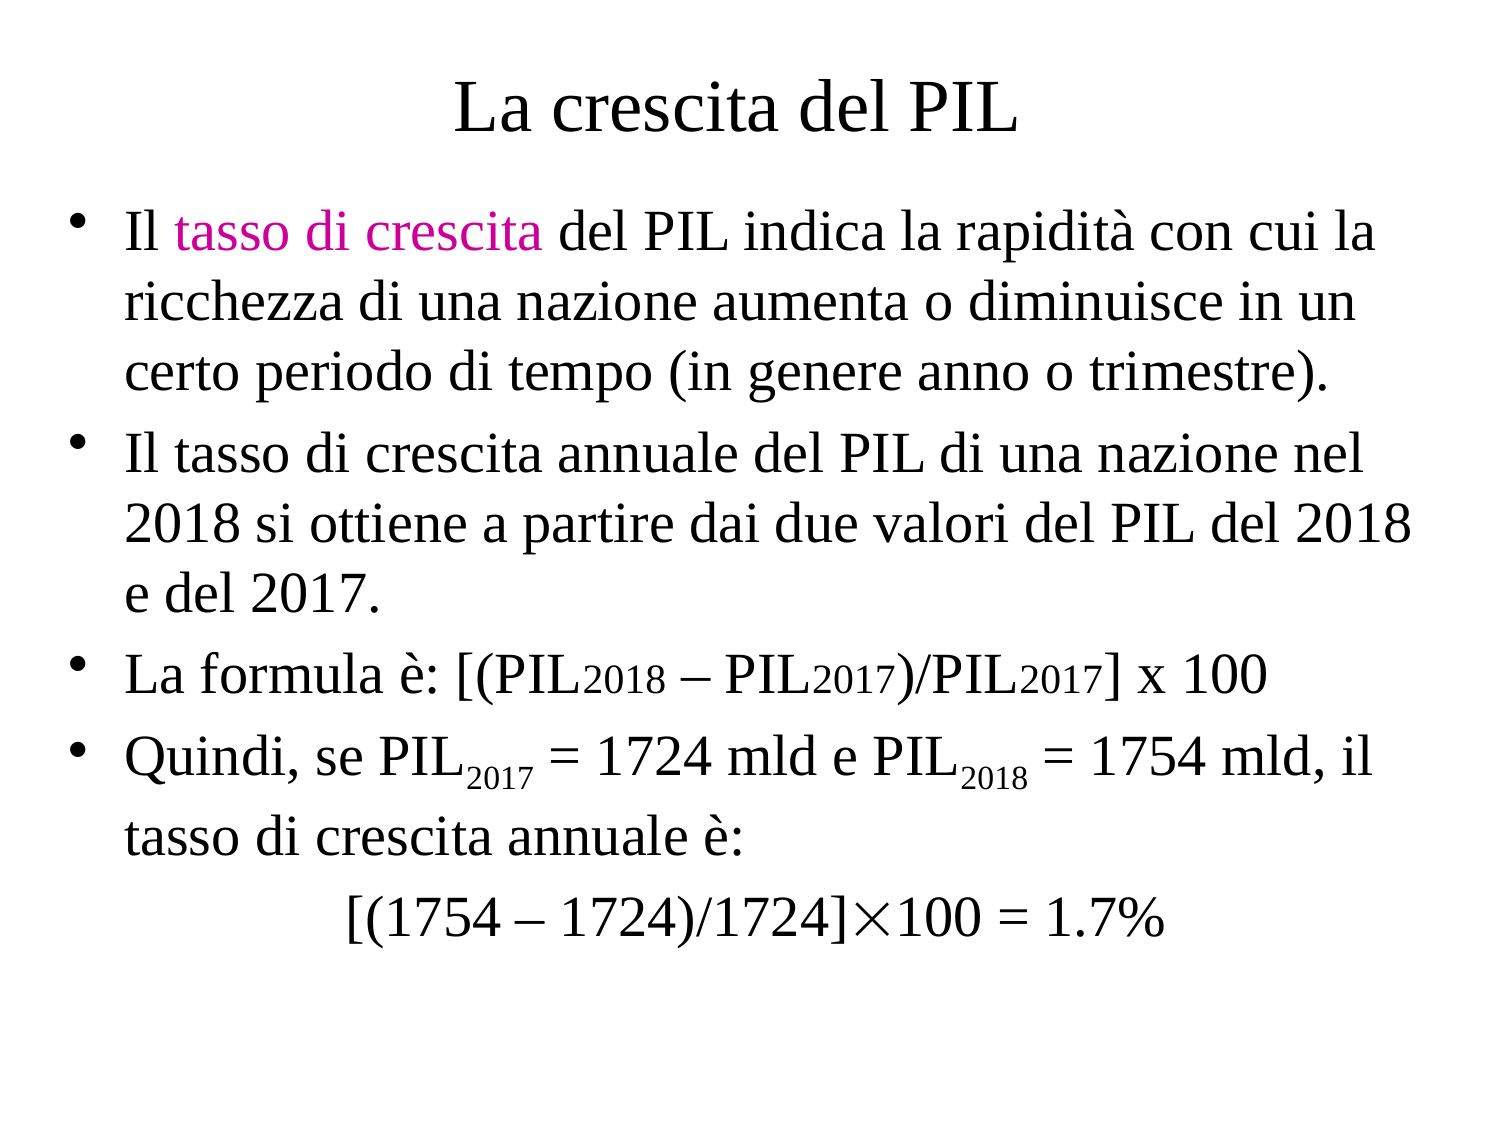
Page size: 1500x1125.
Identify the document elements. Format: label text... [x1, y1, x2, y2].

list Il tasso di crescita del PIL indica la rapidità con cui la ricchezza di una nazione aumenta o diminuisce in un certo periodo di tempo (in genere anno o trimestre). Il tasso di crescita annuale del PIL di una nazione nel 2018 si ottiene a partire dai due valori del PIL del 2018 e del 2017. La formula è: [(PIL2018 – PIL2017)/PIL2017] x 100 Quindi, se PIL2017 = 1724 mld e PIL2018 = 1754 mld, il tasso di crescita annuale è: [(1754 – 1724)/1724]100 = 1.7% [53, 184, 1459, 1024]
title La crescita del PIL [100, 31, 1376, 173]
